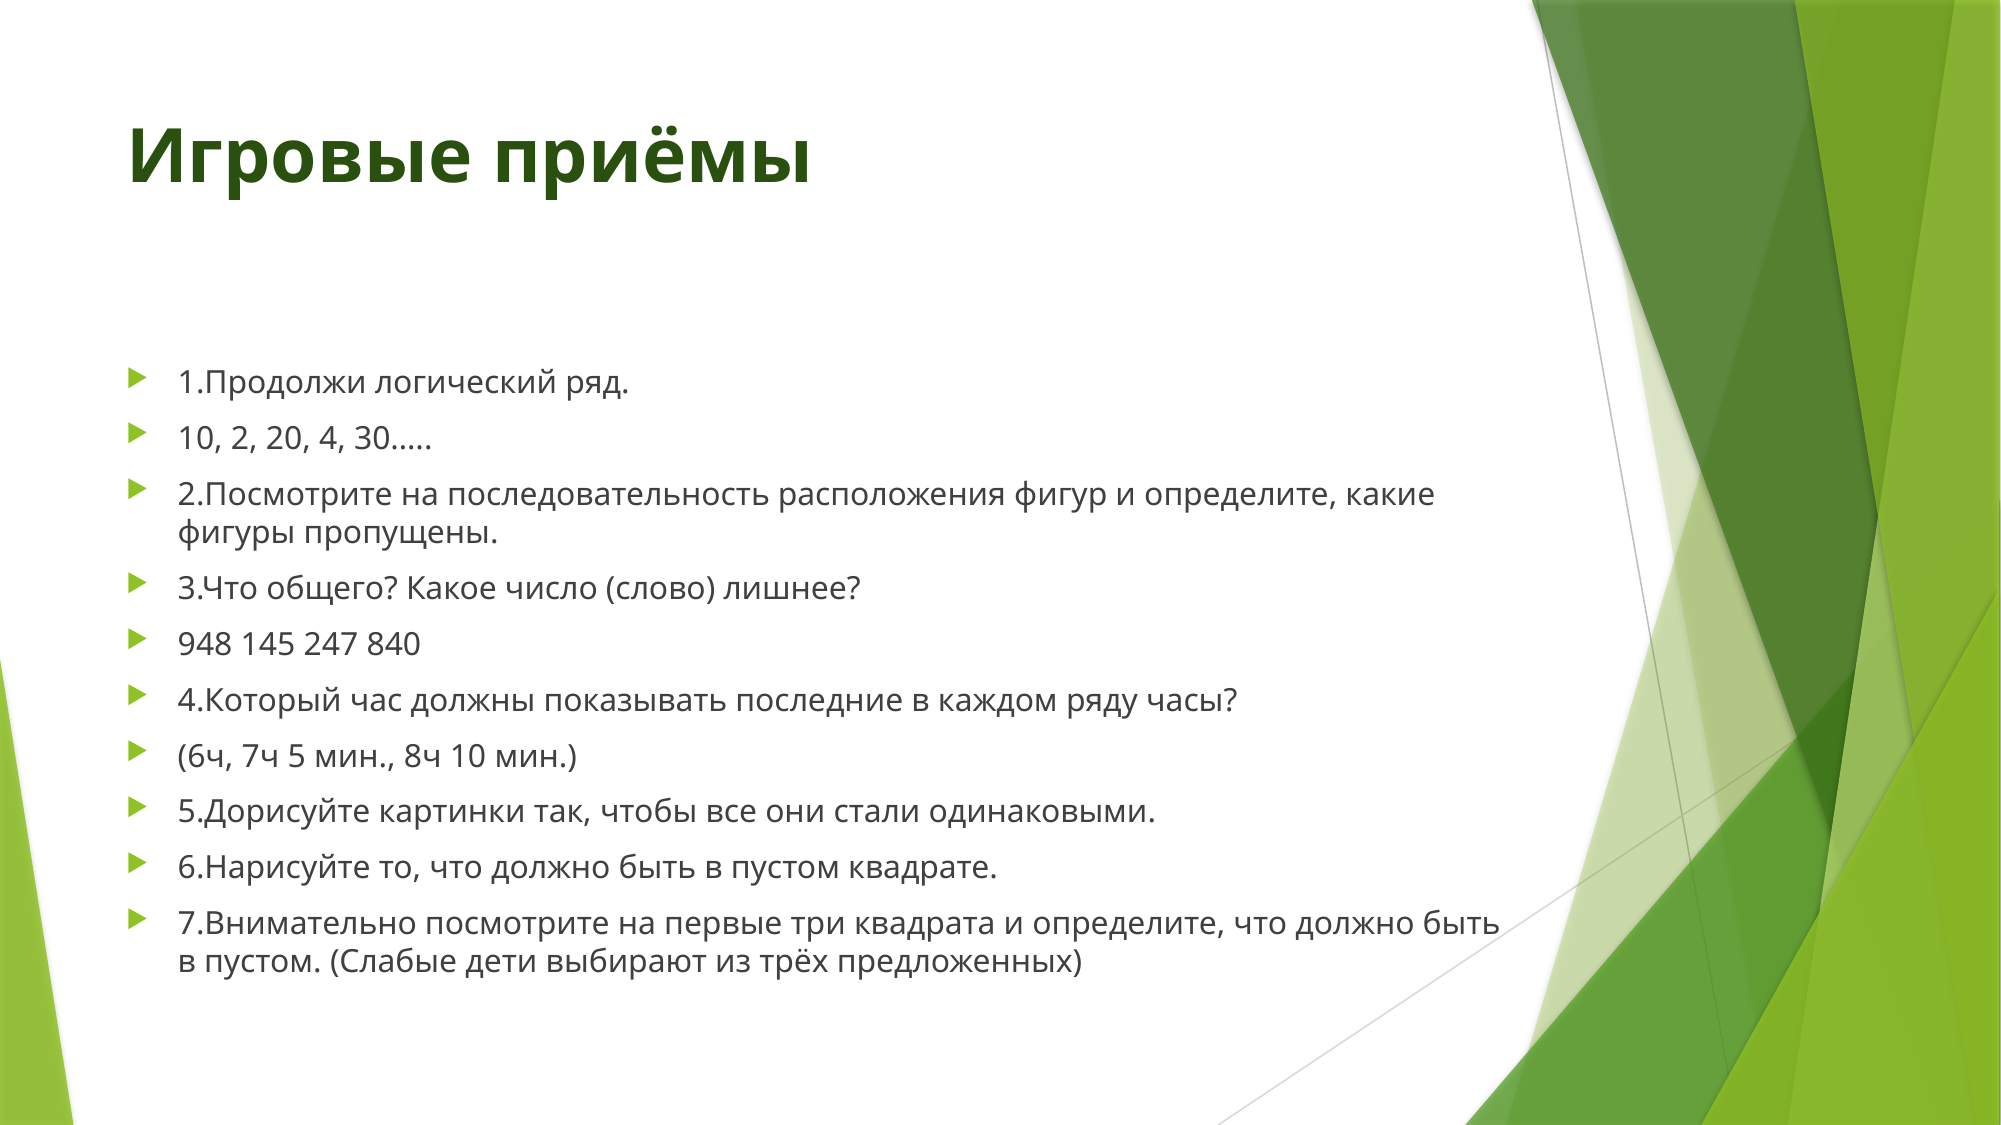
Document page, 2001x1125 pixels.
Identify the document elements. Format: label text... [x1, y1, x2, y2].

title Игровые приёмы [111, 99, 1522, 317]
list 1.Продолжи логический ряд. 10, 2, 20, 4, 30….. 2.Посмотрите на последовательность расположения фигур и определите, какие фигуры пропущены. 3.Что общего? Какое число (слово) лишнее? 948 145 247 840 4.Который час должны показывать последние в каждом ряду часы? (6ч, 7ч 5 мин., 8ч 10 мин.) 5.Дорисуйте картинки так, чтобы все они стали одинаковыми. 6.Нарисуйте то, что должно быть в пустом квадрате. 7.Внимательно посмотрите на первые три квадрата и определите, что должно быть в пустом. (Слабые дети выбирают из трёх предложенных) [111, 354, 1522, 992]
